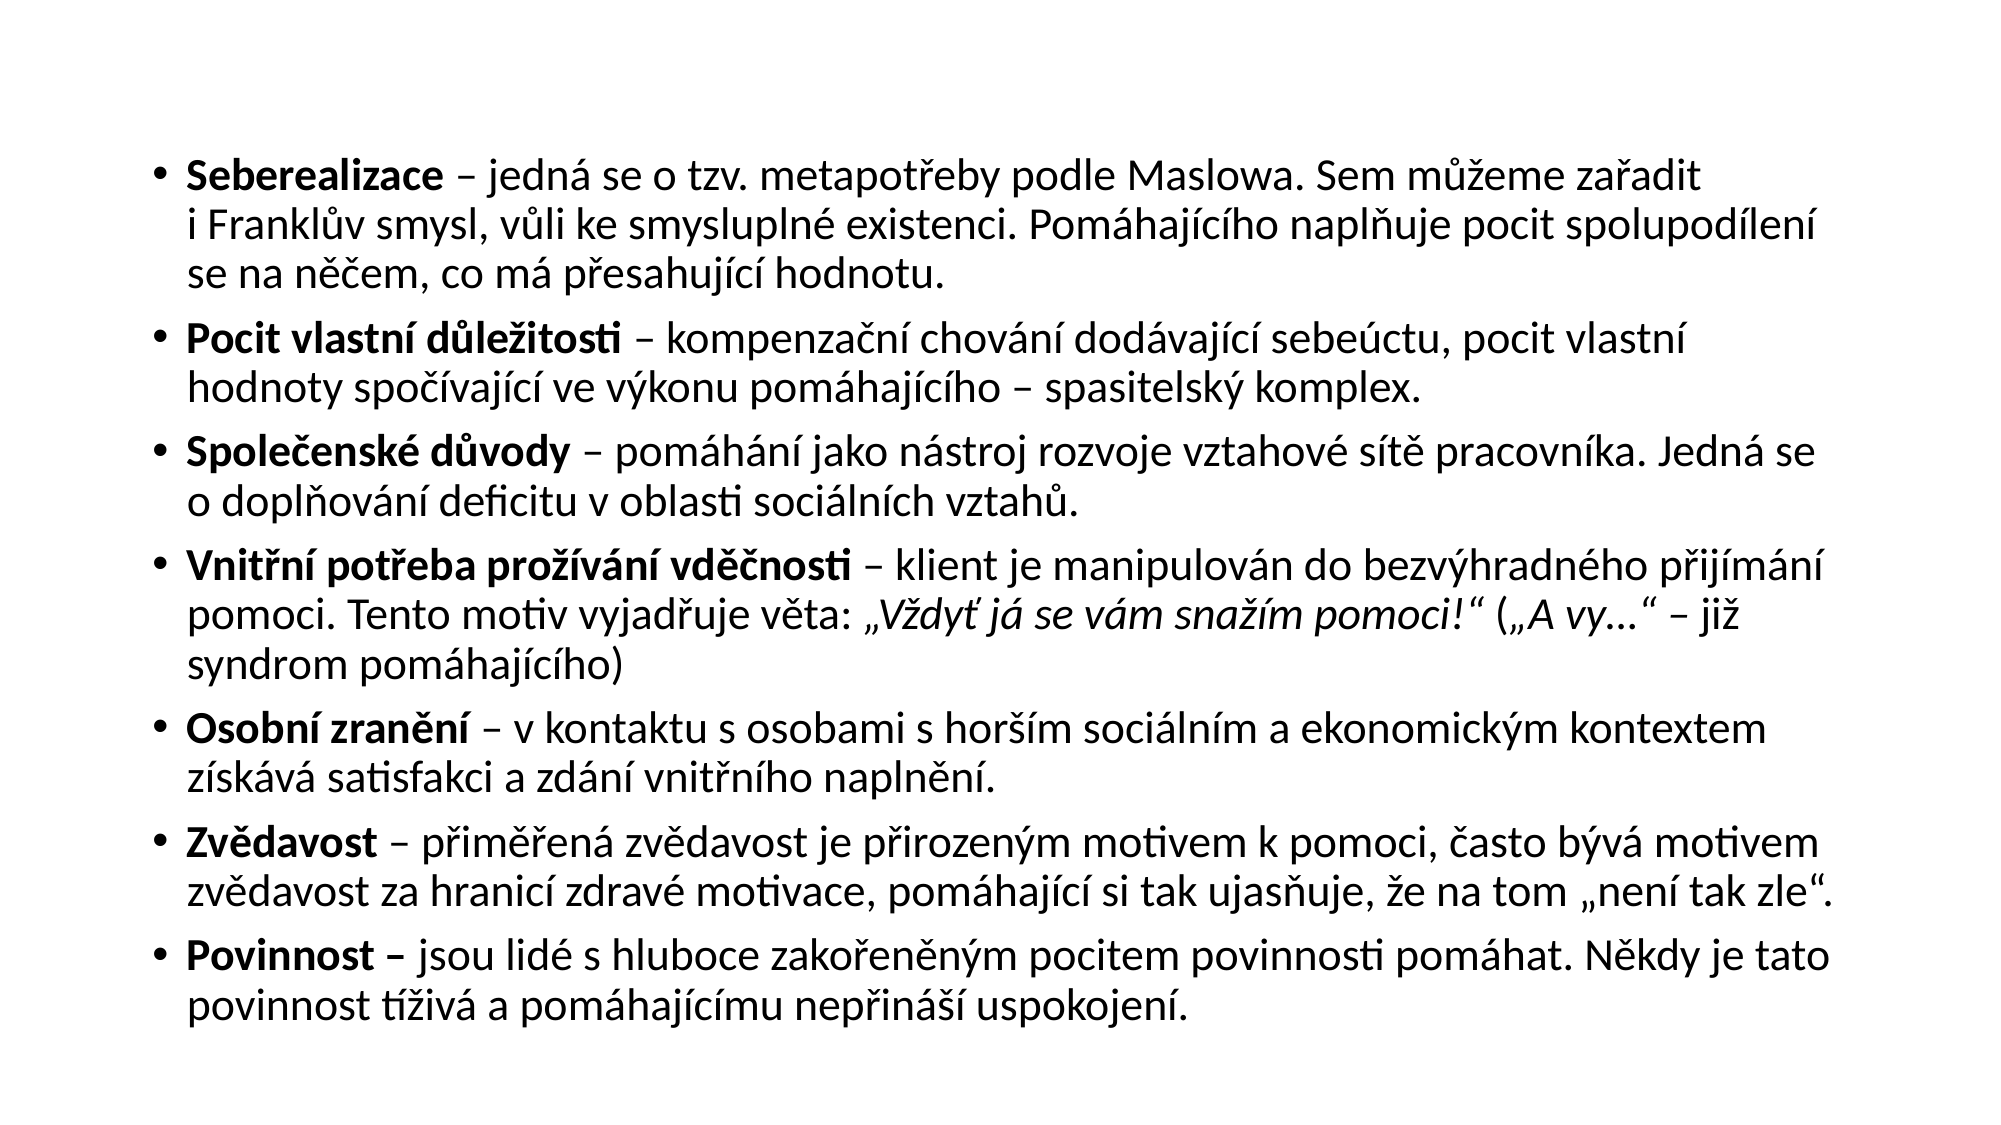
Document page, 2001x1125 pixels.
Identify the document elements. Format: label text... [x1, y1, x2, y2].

list Seberealizace – jedná se o tzv. metapotřeby podle Maslowa. Sem můžeme zařadit i Franklův smysl, vůli ke smysluplné existenci. Pomáhajícího naplňuje pocit spolupodílení se na něčem, co má přesahující hodnotu. Pocit vlastní důležitosti – kompenzační chování dodávající sebeúctu, pocit vlastní hodnoty spočívající ve výkonu pomáhajícího – spasitelský komplex. Společenské důvody – pomáhání jako nástroj rozvoje vztahové sítě pracovníka. Jedná se o doplňování deficitu v oblasti sociálních vztahů. Vnitřní potřeba prožívání vděčnosti – klient je manipulován do bezvýhradného přijímání pomoci. Tento motiv vyjadřuje věta: „Vždyť já se vám snažím pomoci!“ („A vy…“ – již syndrom pomáhajícího) Osobní zranění – v kontaktu s osobami s horším sociálním a ekonomickým kontextem získává satisfakci a zdání vnitřního naplnění. Zvědavost – přiměřená zvědavost je přirozeným motivem k pomoci, často bývá motivem zvědavost za hranicí zdravé motivace, pomáhající si tak ujasňuje, že na tom „není tak zle“. Povinnost – jsou lidé s hluboce zakořeněným pocitem povinnosti pomáhat. Někdy je tato povinnost tíživá a pomáhajícímu nepřináší uspokojení. [137, 78, 1863, 1062]
